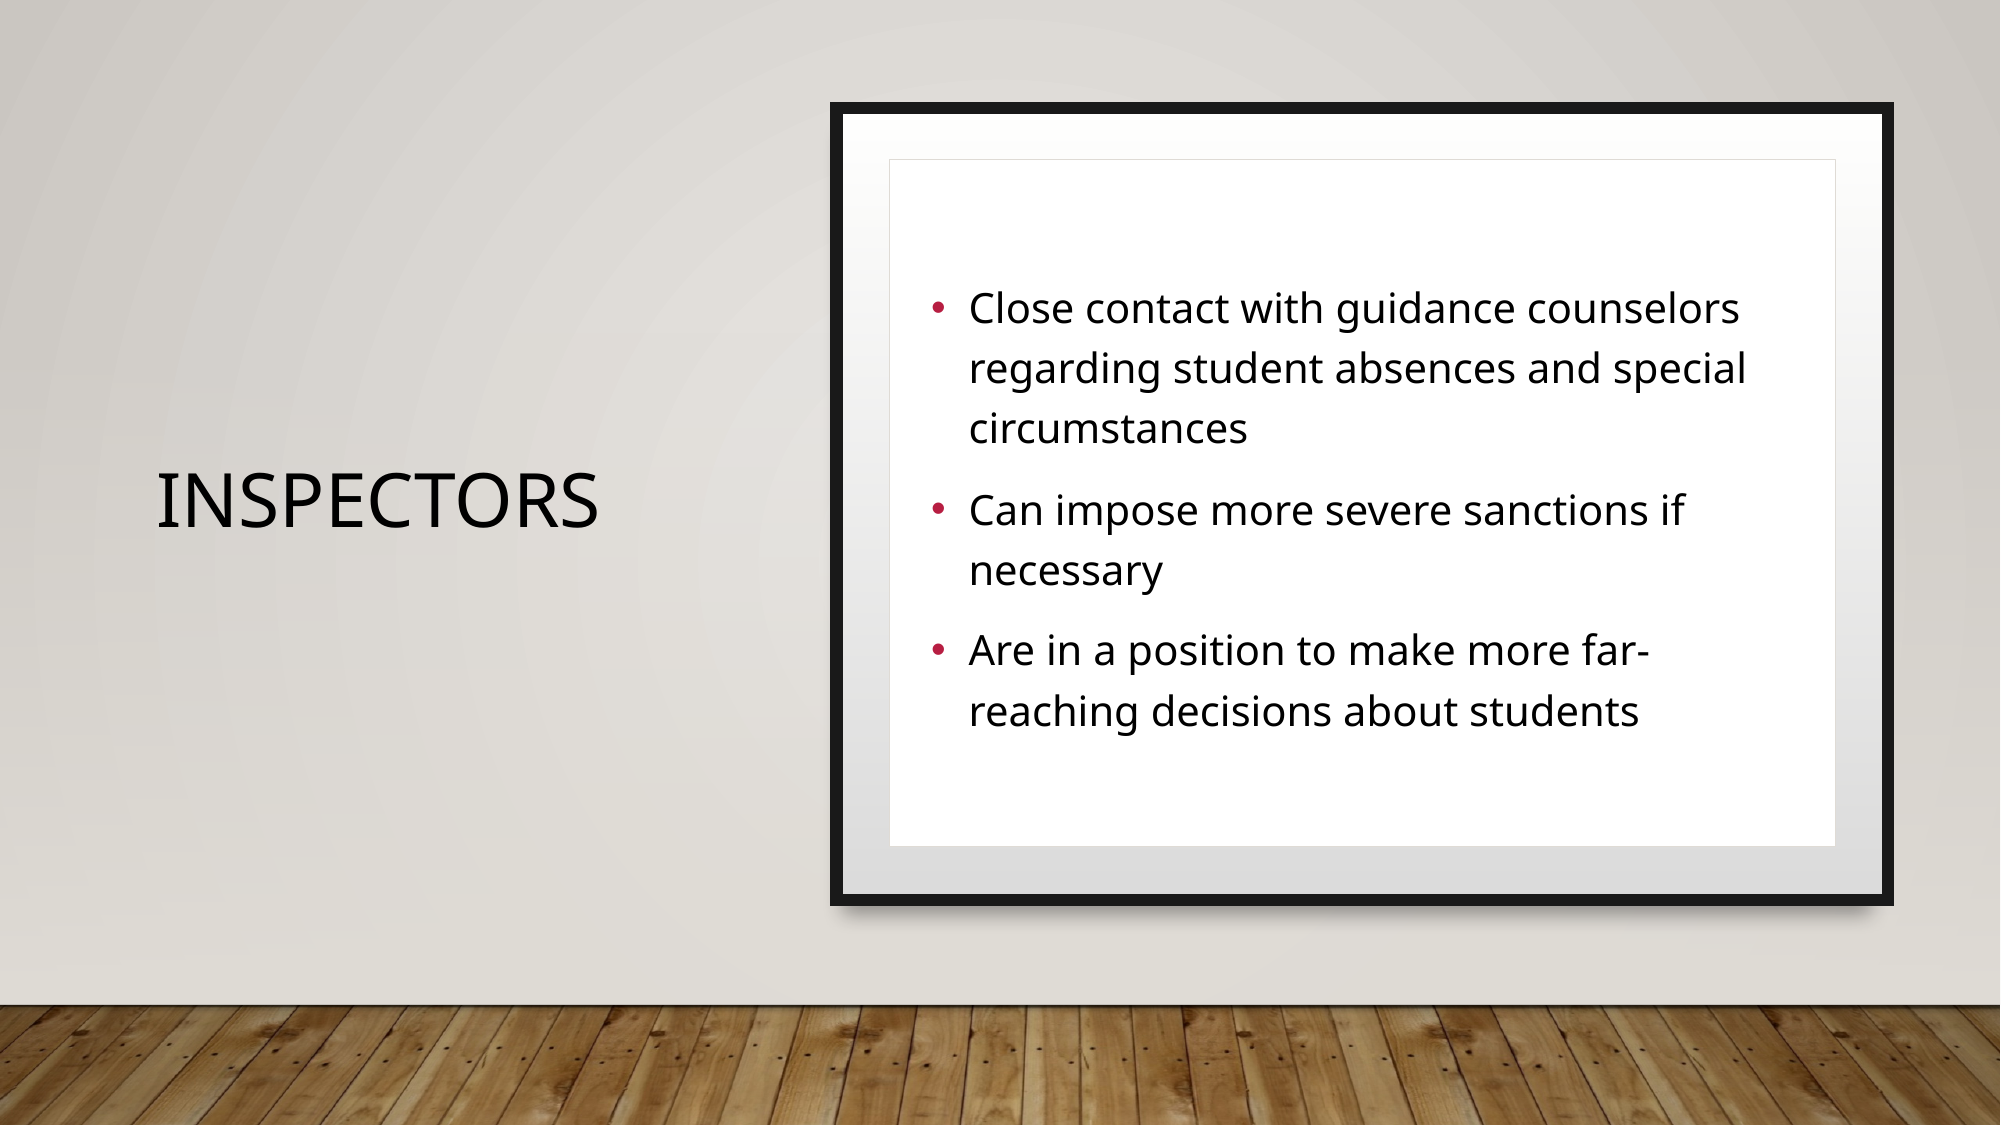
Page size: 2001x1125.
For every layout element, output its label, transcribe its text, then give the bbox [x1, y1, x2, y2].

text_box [836, 104, 1889, 902]
title Inspectors [141, 186, 764, 820]
picture [0, 1006, 2000, 1125]
text_box [0, 330, 2000, 1004]
text_box [0, 0, 2000, 330]
